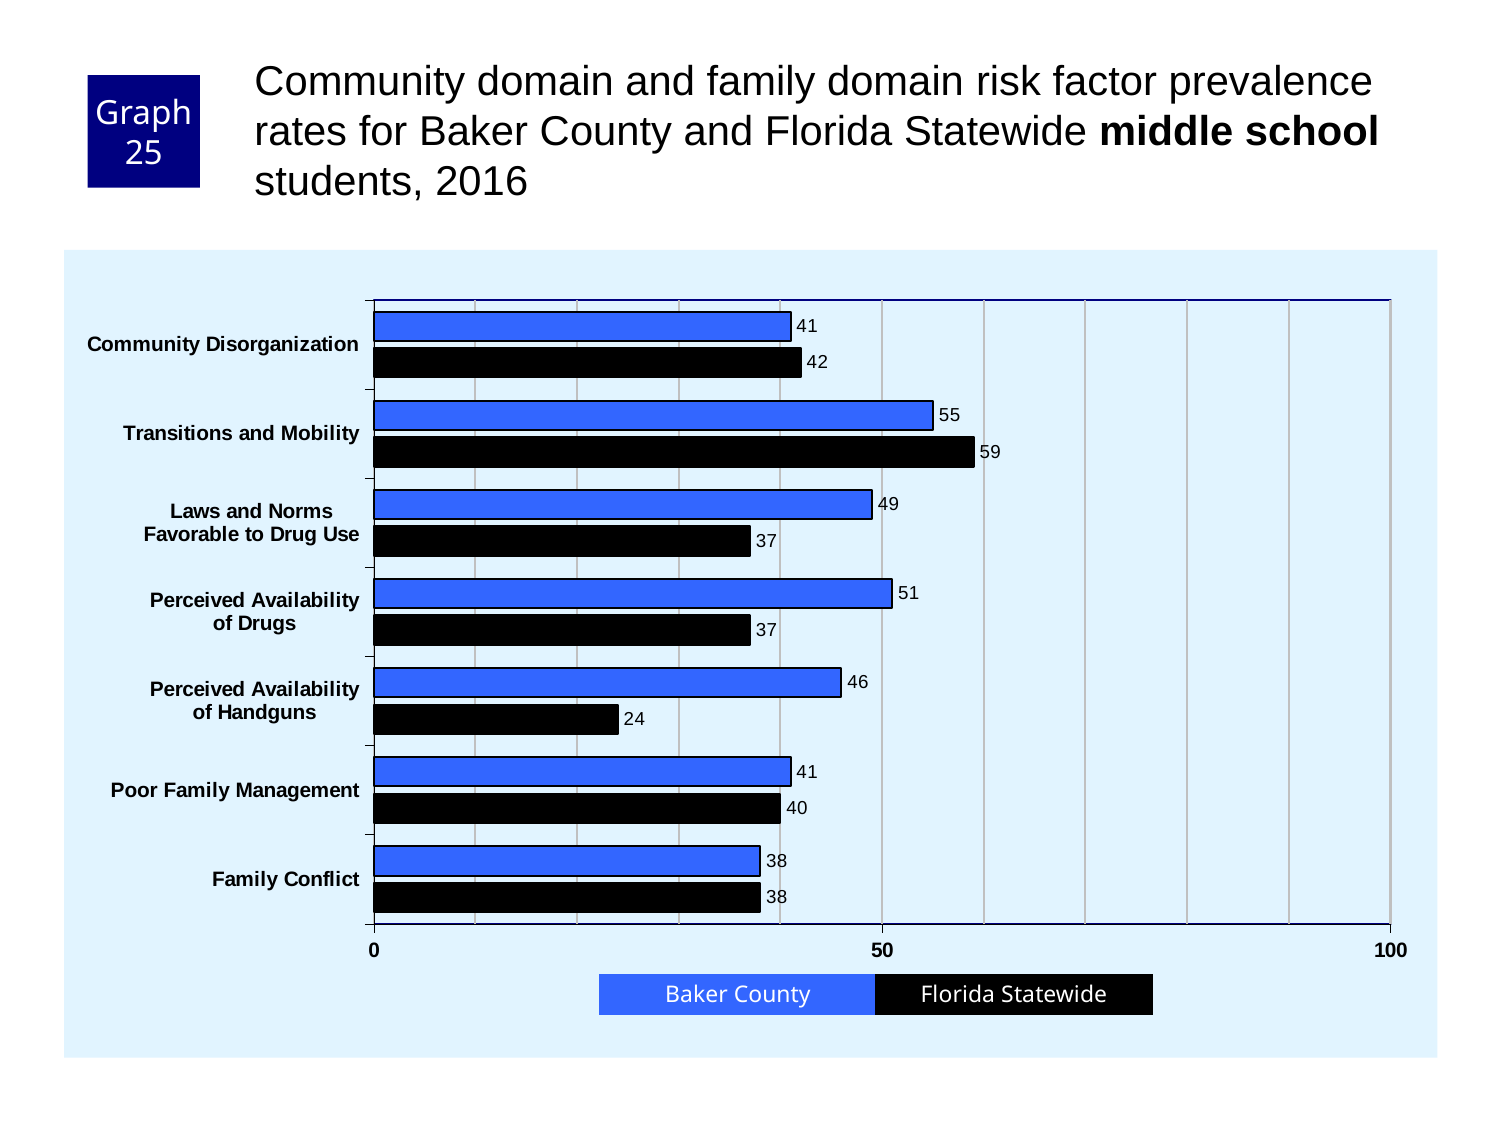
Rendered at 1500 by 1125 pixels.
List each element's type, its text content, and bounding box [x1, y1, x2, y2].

chart [63, 249, 1438, 1059]
text_box Community domain and family domain risk factor prevalence rates for Baker County and Florida Statewide middle school students, 2016 [249, 50, 1438, 175]
text_box Graph 25 [87, 75, 200, 188]
